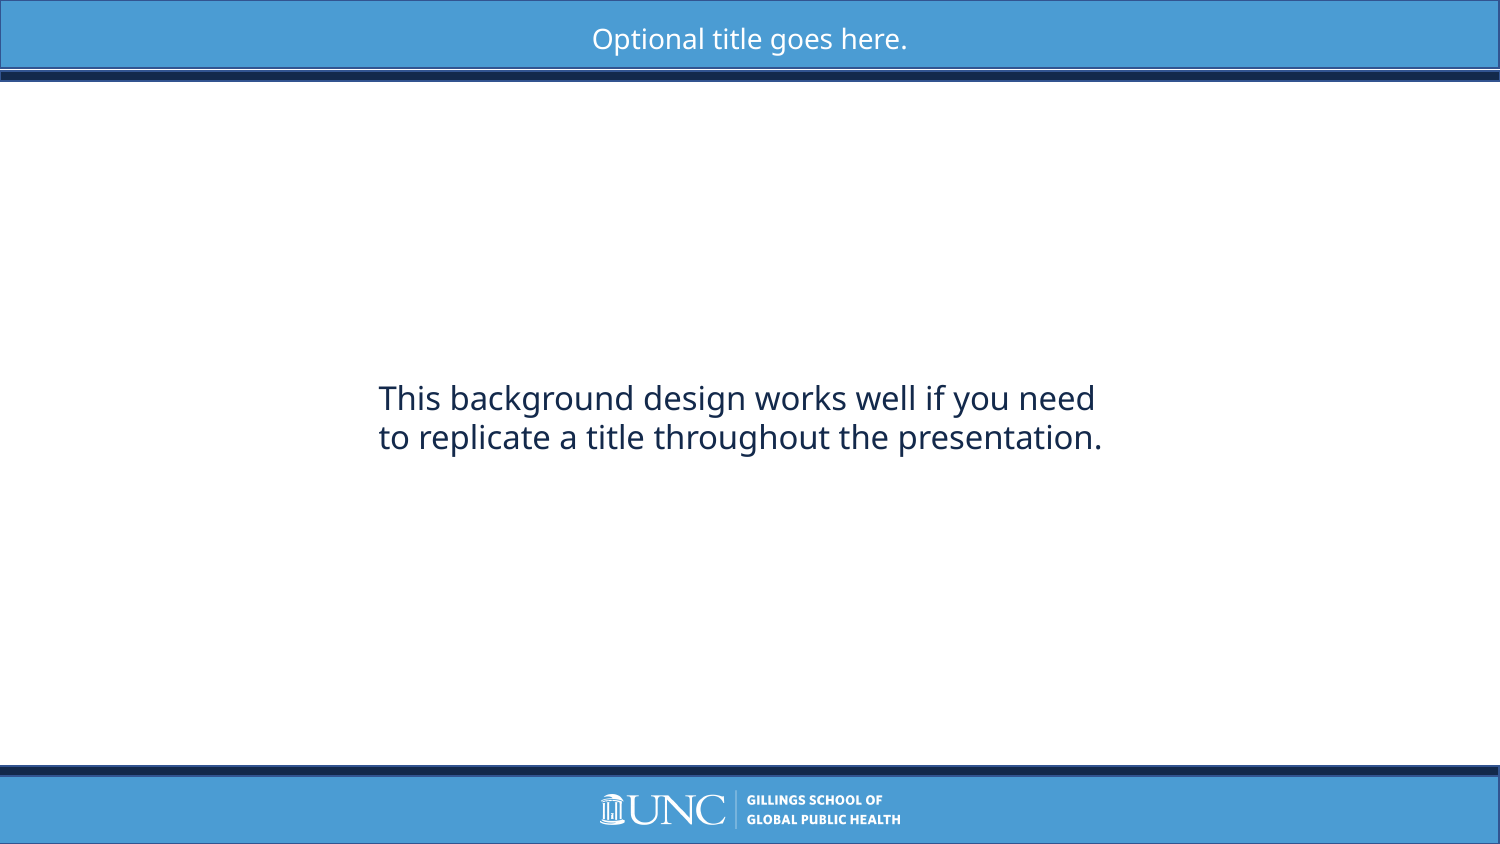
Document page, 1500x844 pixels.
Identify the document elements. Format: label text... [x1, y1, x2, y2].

picture [600, 790, 900, 829]
text_box This background design works well if you need to replicate a title throughout the presentation. [370, 178, 1130, 656]
text_box [0, 70, 1500, 82]
text_box Optional title goes here. [31, 11, 1469, 65]
text_box [0, 765, 1500, 777]
text_box [0, 777, 1500, 844]
text_box [0, 0, 1500, 69]
